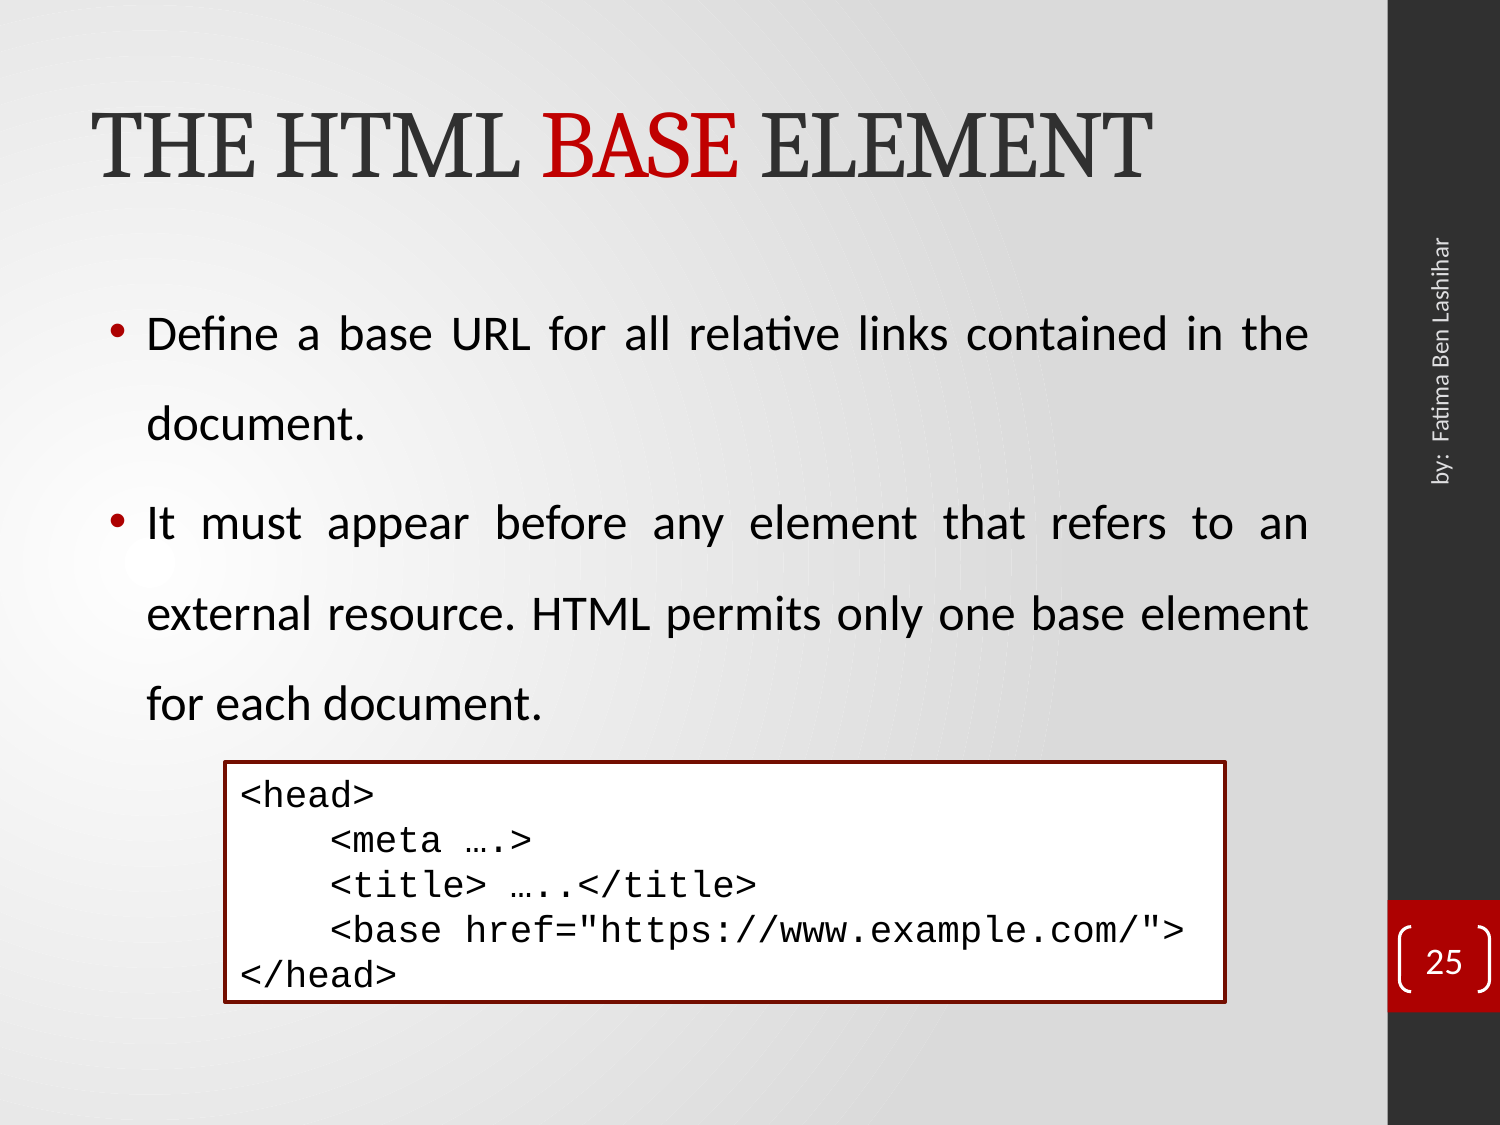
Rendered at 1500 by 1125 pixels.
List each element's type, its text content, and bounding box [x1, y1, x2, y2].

text_box <head> <meta ….> <title> …..</title> <base href="https://www.example.com/"> </head> [223, 760, 1227, 1004]
slide_number 25 [1397, 925, 1492, 994]
title THE HTML BASE ELEMENT [75, 45, 1325, 233]
list Define a base URL for all relative links contained in the document. It must appear before any element that refers to an external resource. HTML permits only one base element for each document. [75, 262, 1325, 1050]
slide_number by: Fatima Ben Lashihar [1408, 100, 1469, 501]
